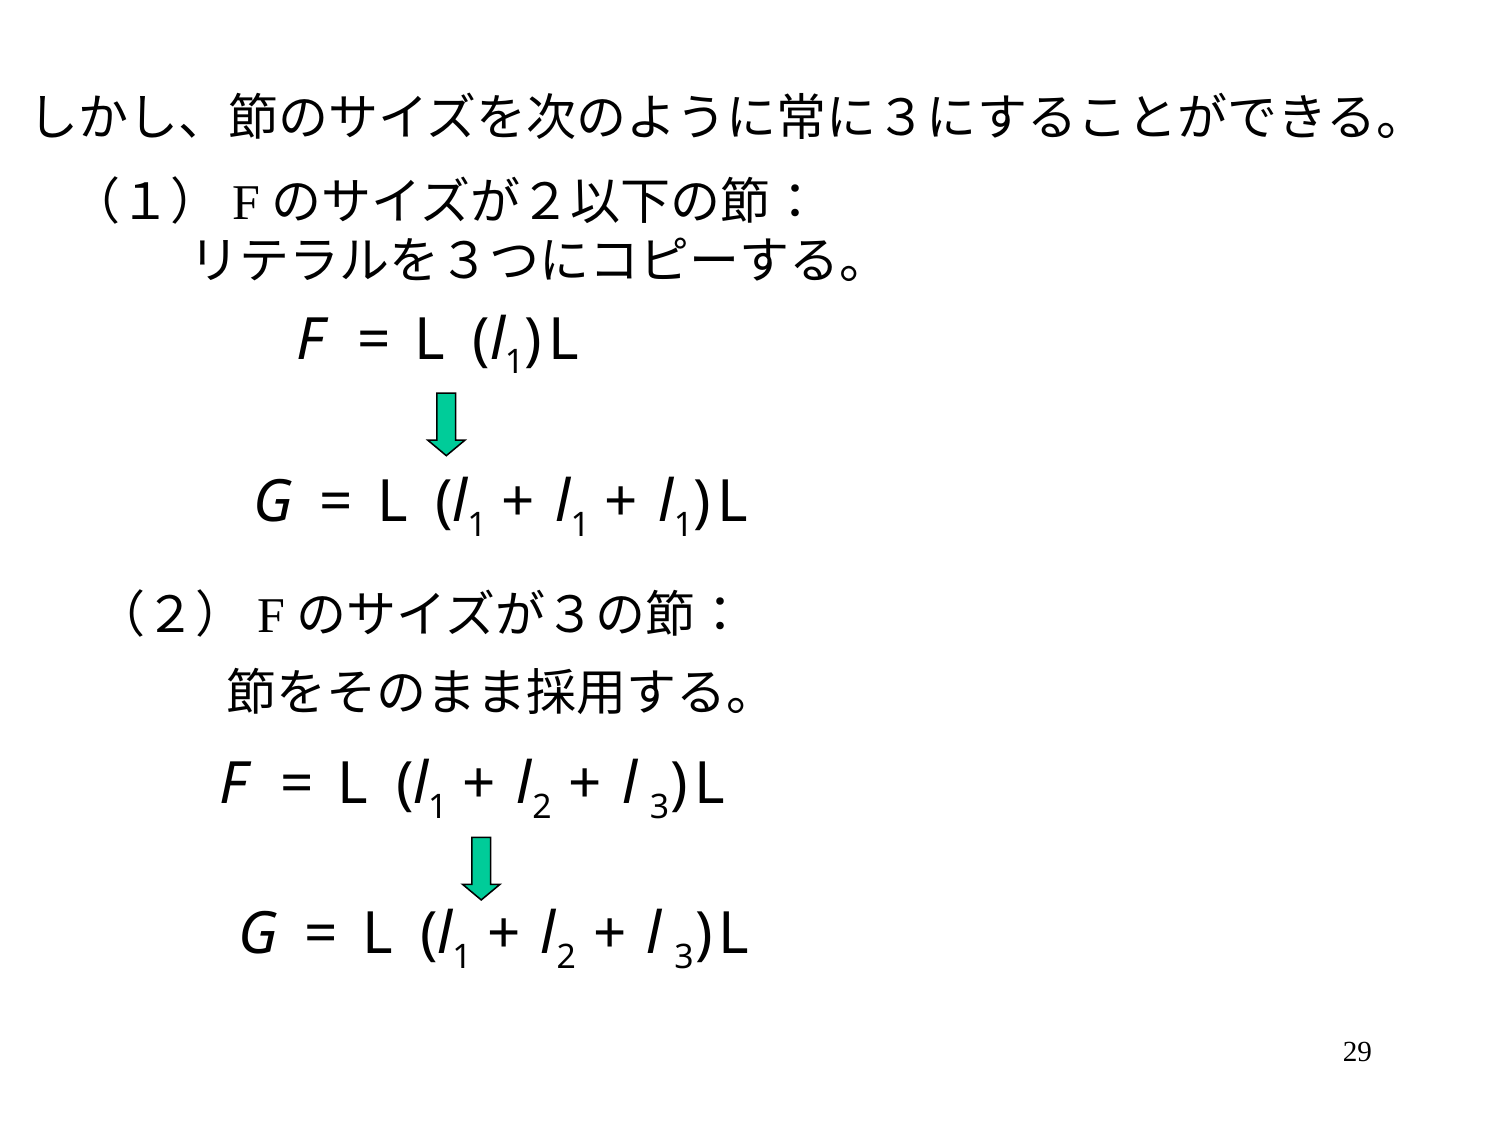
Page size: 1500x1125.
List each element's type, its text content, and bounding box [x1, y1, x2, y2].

text_box リテラルを３つにコピーする。 [175, 221, 905, 297]
text_box （１）Fのサイズが２以下の節： [55, 162, 836, 238]
text_box （２）Fのサイズが３の節： [80, 574, 761, 650]
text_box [212, 749, 759, 829]
text_box [427, 393, 466, 456]
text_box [237, 899, 783, 979]
text_box しかし、節のサイズを次のように常に３にすることができる。 [13, 78, 1441, 154]
slide_number 29 [1074, 1024, 1388, 1101]
text_box 節をそのまま採用する。 [211, 653, 792, 729]
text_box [289, 305, 612, 384]
text_box [462, 837, 501, 898]
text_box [252, 467, 783, 547]
